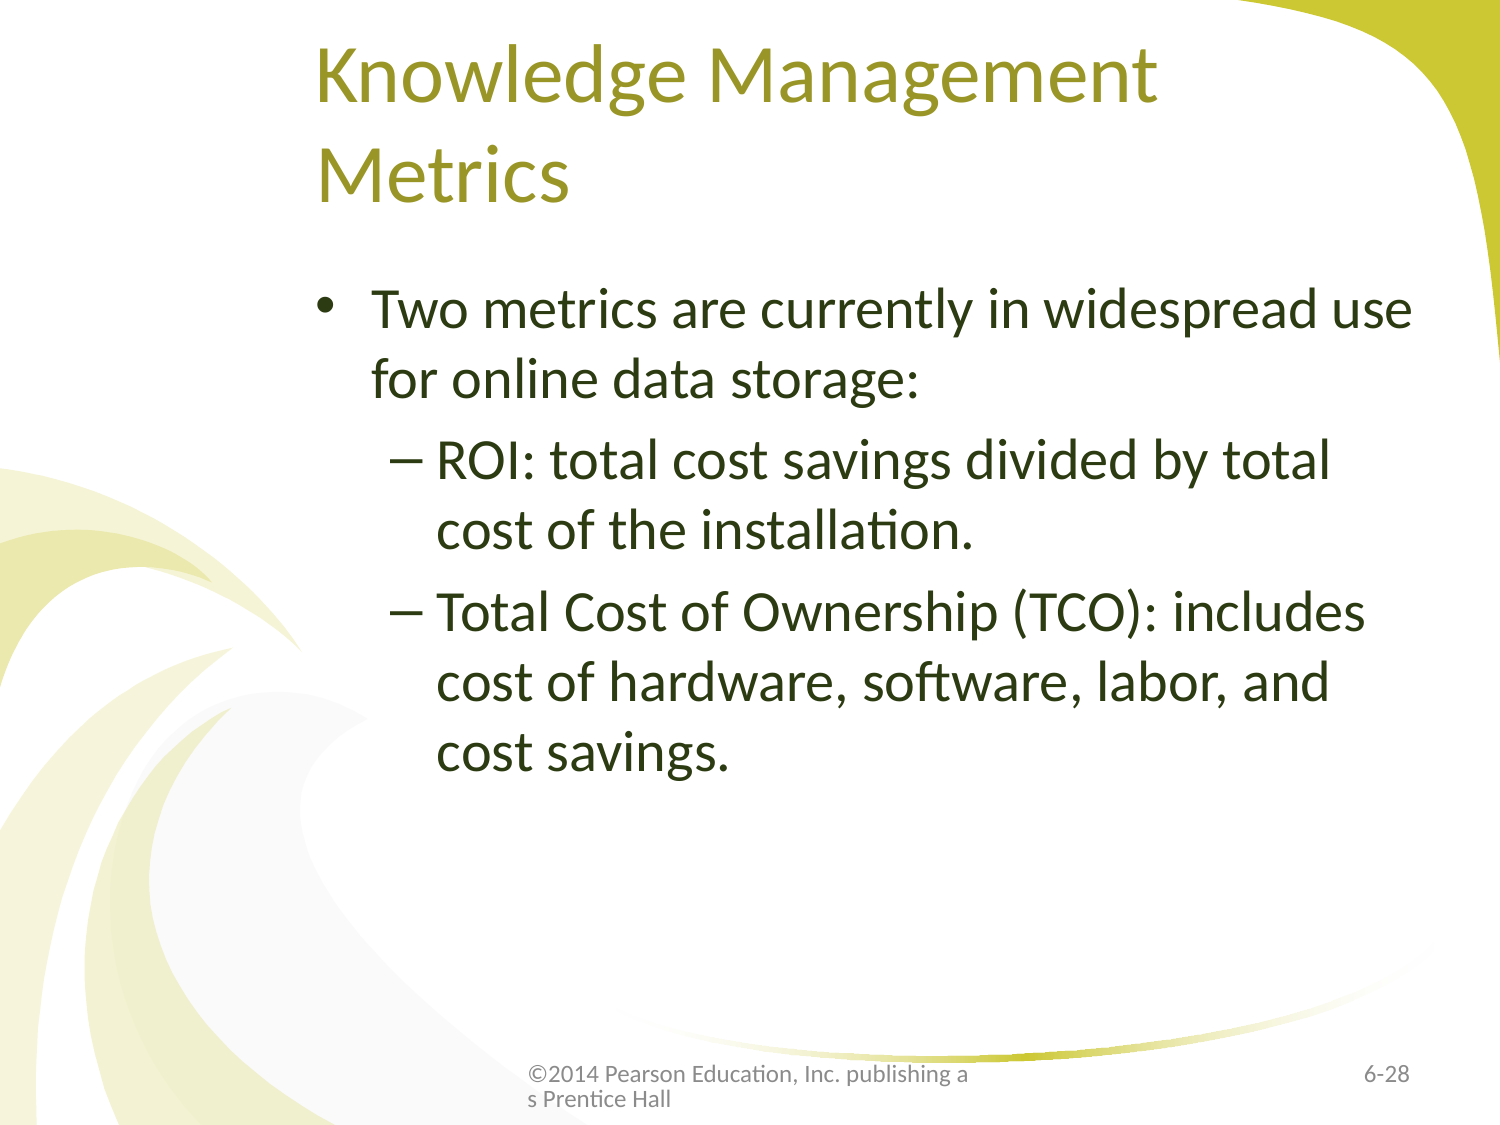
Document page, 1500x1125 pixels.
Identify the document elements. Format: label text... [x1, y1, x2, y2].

slide_number 6-28 [1074, 1042, 1425, 1103]
footer ©2014 Pearson Education, Inc. publishing as Prentice Hall [512, 1042, 988, 1103]
title Knowledge Management Metrics [300, 37, 1438, 200]
list Two metrics are currently in widespread use for online data storage: ROI: total cost savings divided by total cost of the installation. Total Cost of Ownership (TCO): includes cost of hardware, software, labor, and cost savings. [300, 262, 1438, 1000]
